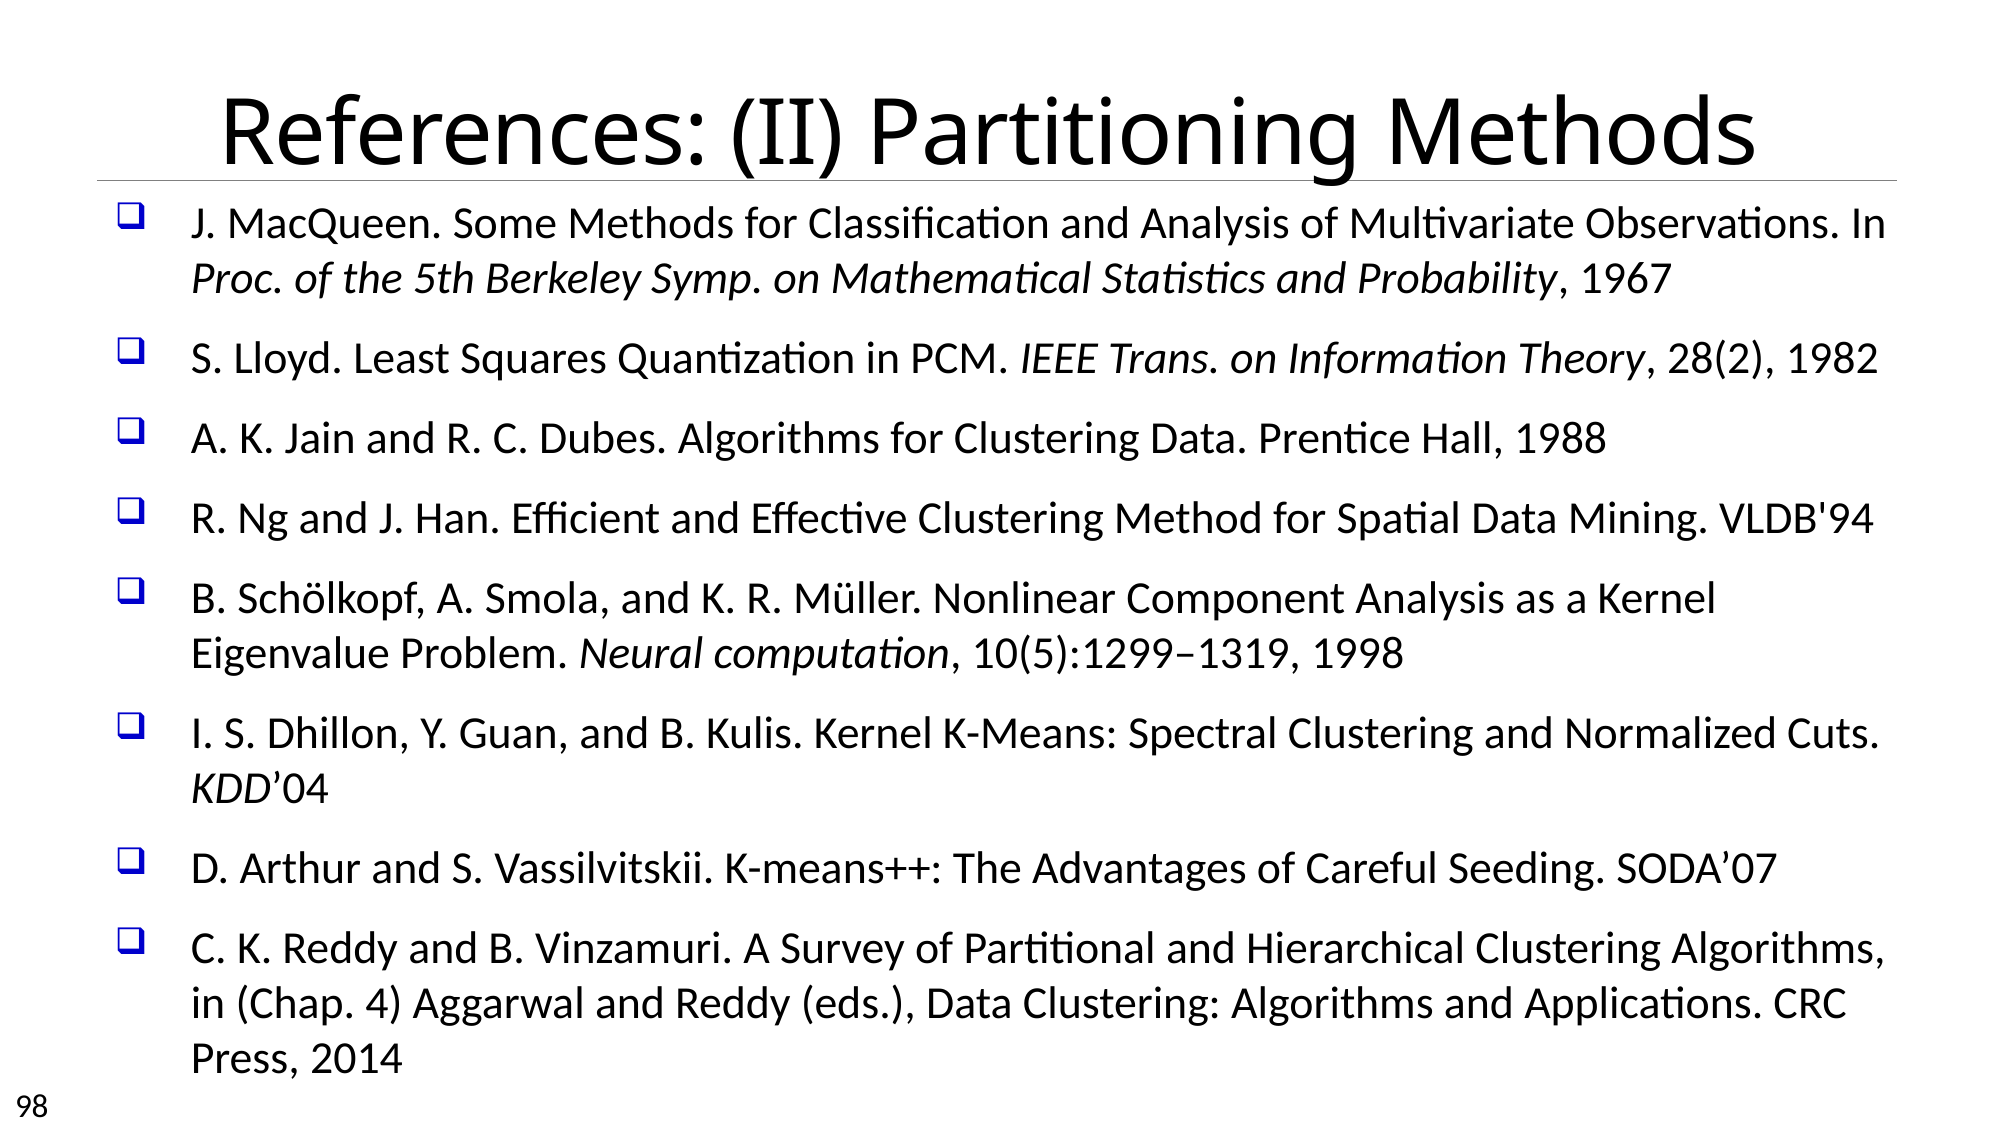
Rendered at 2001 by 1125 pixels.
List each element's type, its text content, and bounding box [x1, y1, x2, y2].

list J. MacQueen. Some Methods for Classification and Analysis of Multivariate Observations. In Proc. of the 5th Berkeley Symp. on Mathematical Statistics and Probability, 1967 S. Lloyd. Least Squares Quantization in PCM. IEEE Trans. on Information Theory, 28(2), 1982 A. K. Jain and R. C. Dubes. Algorithms for Clustering Data. Prentice Hall, 1988 R. Ng and J. Han. Efficient and Effective Clustering Method for Spatial Data Mining. VLDB'94 B. Schölkopf, A. Smola, and K. R. Müller. Nonlinear Component Analysis as a Kernel Eigenvalue Problem. Neural computation, 10(5):1299–1319, 1998 I. S. Dhillon, Y. Guan, and B. Kulis. Kernel K-Means: Spectral Clustering and Normalized Cuts. KDD’04 D. Arthur and S. Vassilvitskii. K-means++: The Advantages of Careful Seeding. SODA’07 C. K. Reddy and B. Vinzamuri. A Survey of Partitional and Hierarchical Clustering Algorithms, in (Chap. 4) Aggarwal and Reddy (eds.), Data Clustering: Algorithms and Applications. CRC Press, 2014 [99, 185, 1910, 1088]
title References: (II) Partitioning Methods [0, 4, 2000, 191]
